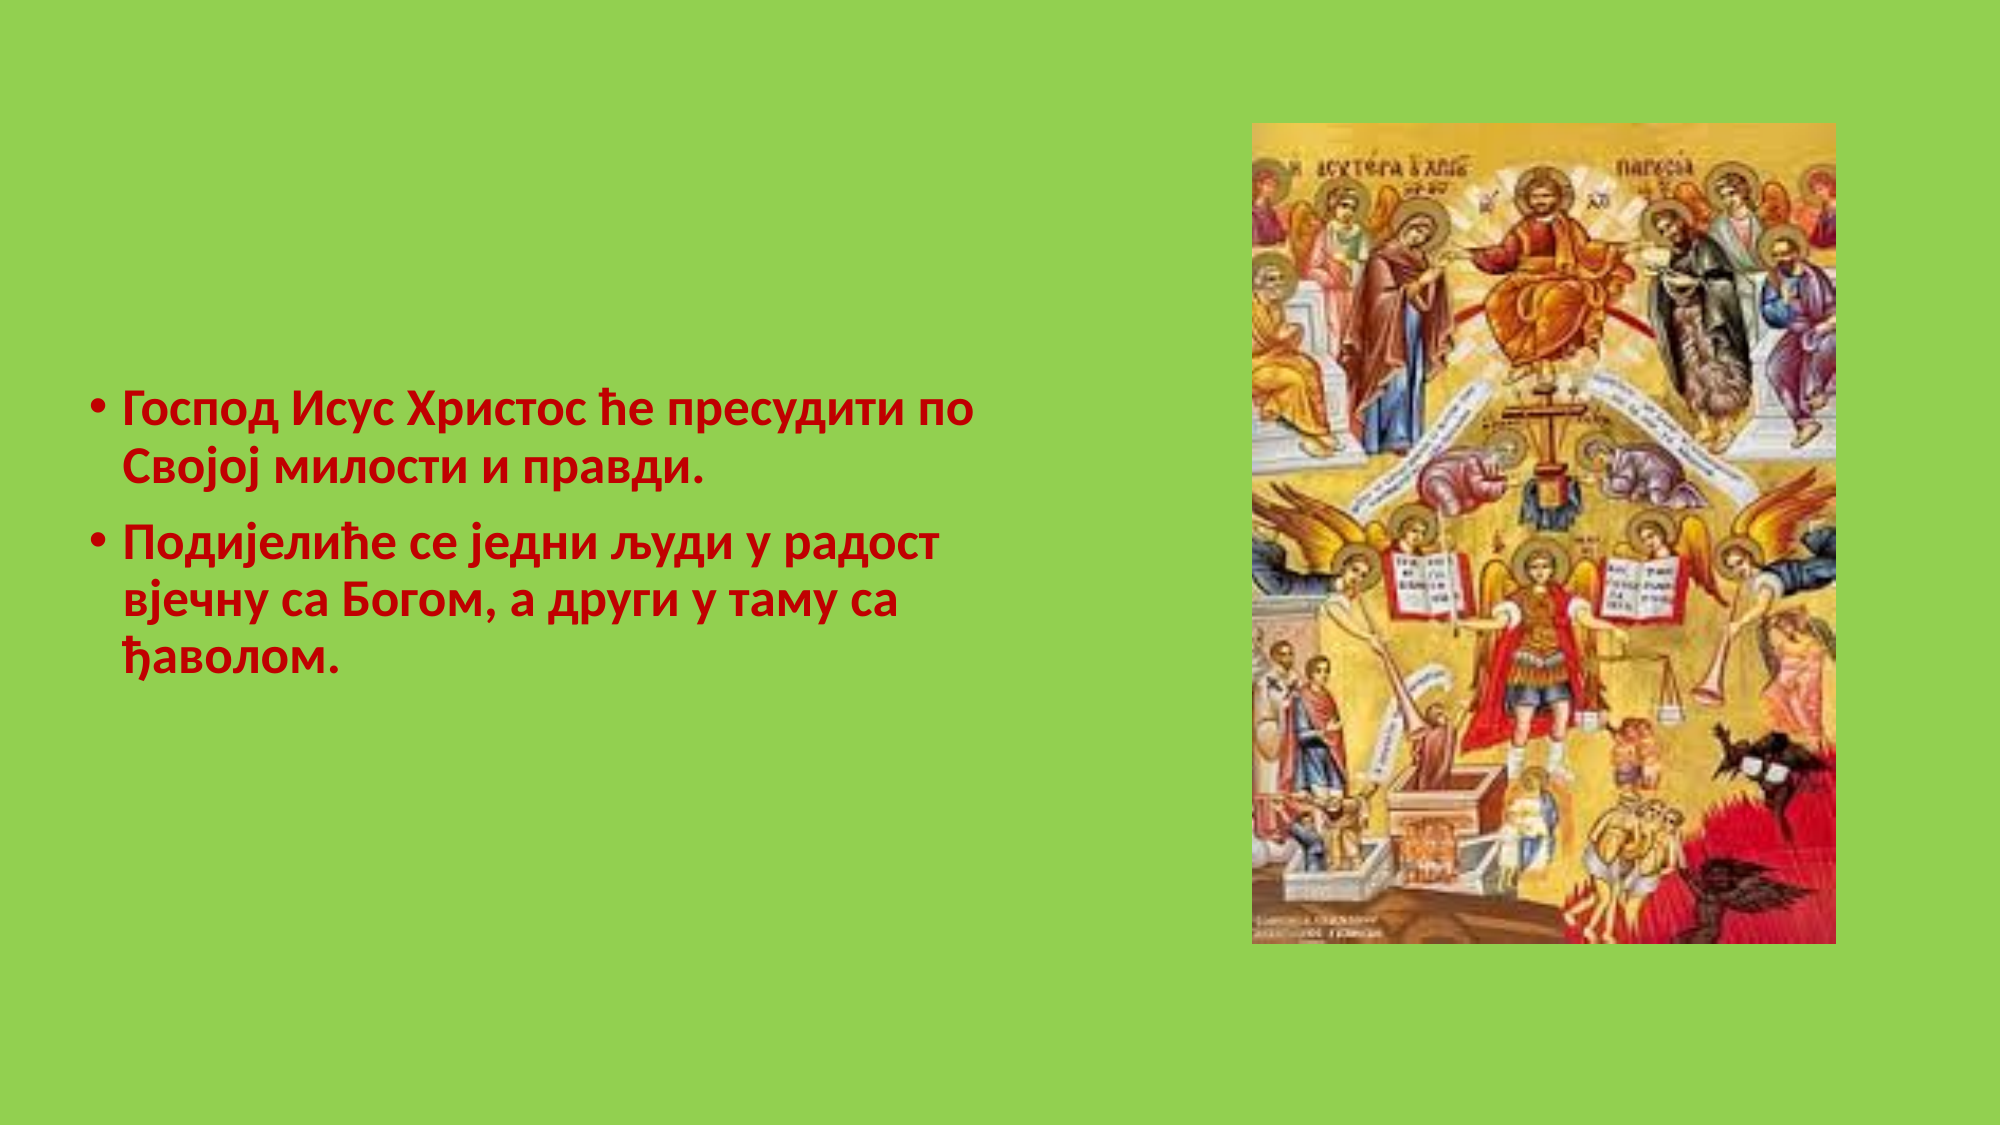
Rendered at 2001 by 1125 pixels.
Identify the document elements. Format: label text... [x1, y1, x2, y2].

picture [1252, 123, 1836, 944]
list Господ Исус Христос ће пресудити по Својој милости и правди. Подијелиће се једни људи у радост вјечну са Богом, а други у таму са ђаволом. [73, 372, 1103, 695]
